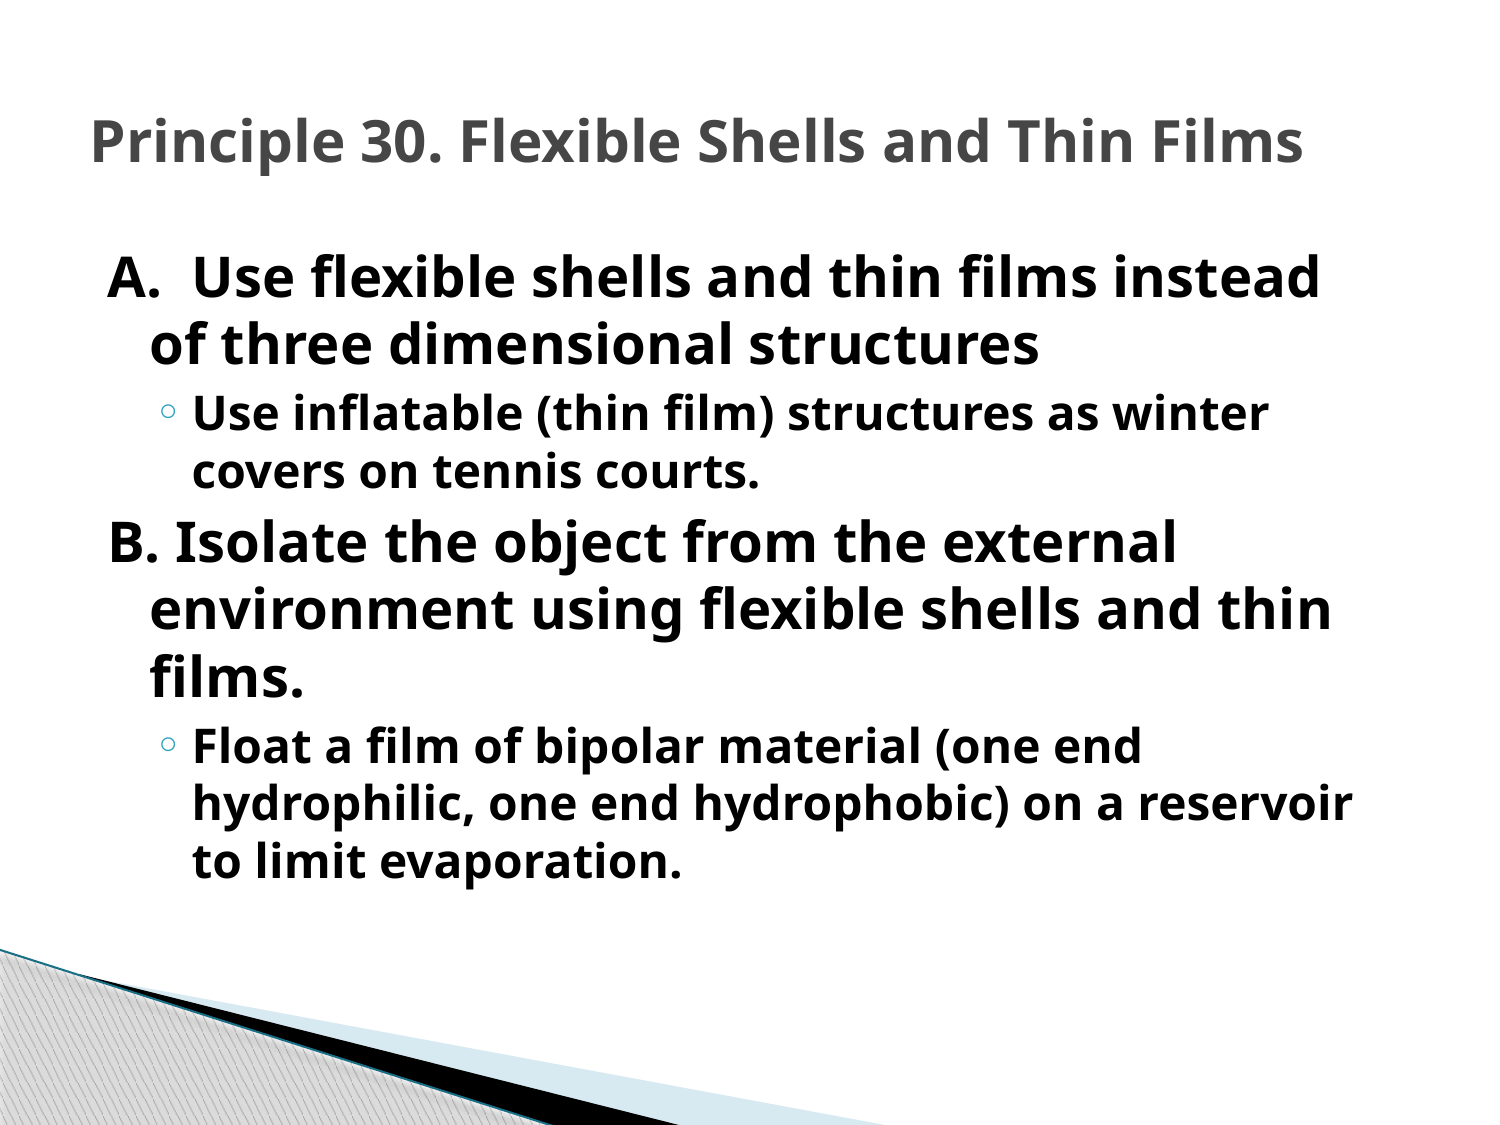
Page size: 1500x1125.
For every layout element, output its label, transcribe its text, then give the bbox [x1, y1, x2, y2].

list A. Use flexible shells and thin films instead of three dimensional structures Use inflatable (thin film) structures as winter covers on tennis courts. B. Isolate the object from the external environment using flexible shells and thin films. Float a film of bipolar material (one end hydrophilic, one end hydrophobic) on a reservoir to limit evaporation. [75, 233, 1388, 976]
title Principle 30. Flexible Shells and Thin Films [75, 45, 1425, 233]
